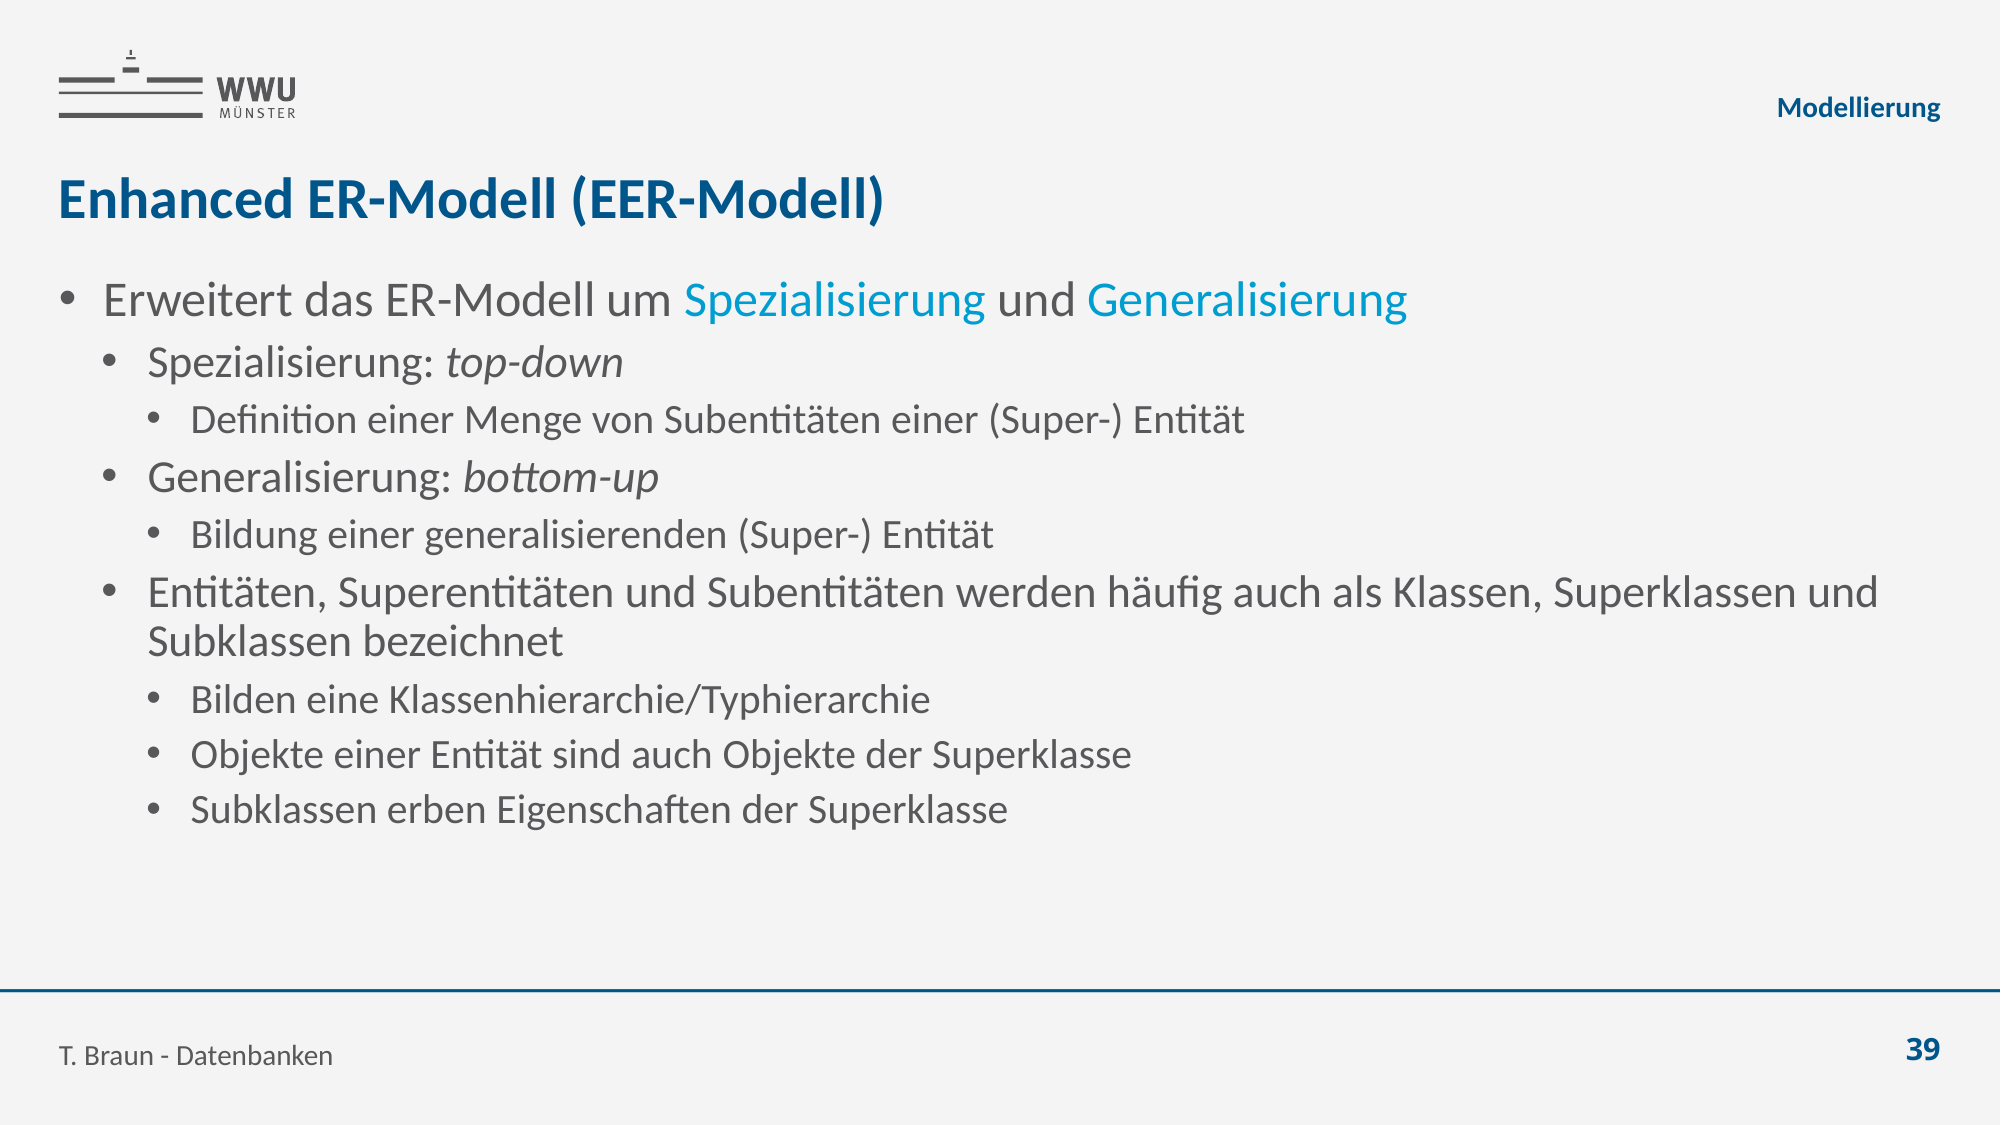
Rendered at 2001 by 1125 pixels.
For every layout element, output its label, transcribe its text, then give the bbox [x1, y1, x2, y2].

footer T. Braun - Datenbanken [58, 1012, 1440, 1072]
list Erweitert das ER-Modell um Spezialisierung und Generalisierung Spezialisierung: top-down Definition einer Menge von Subentitäten einer (Super-) Entität Generalisierung: bottom-up Bildung einer generalisierenden (Super-) Entität Entitäten, Superentitäten und Subentitäten werden häufig auch als Klassen, Superklassen und Subklassen bezeichnet Bilden eine Klassenhierarchie/Typhierarchie Objekte einer Entität sind auch Objekte der Superklasse Subklassen erben Eigenschaften der Superklasse [58, 273, 1941, 969]
slide_number Modellierung [589, 63, 1941, 123]
slide_number 39 [1822, 1012, 1941, 1072]
title Enhanced ER-Modell (EER-Modell) [58, 148, 1941, 243]
